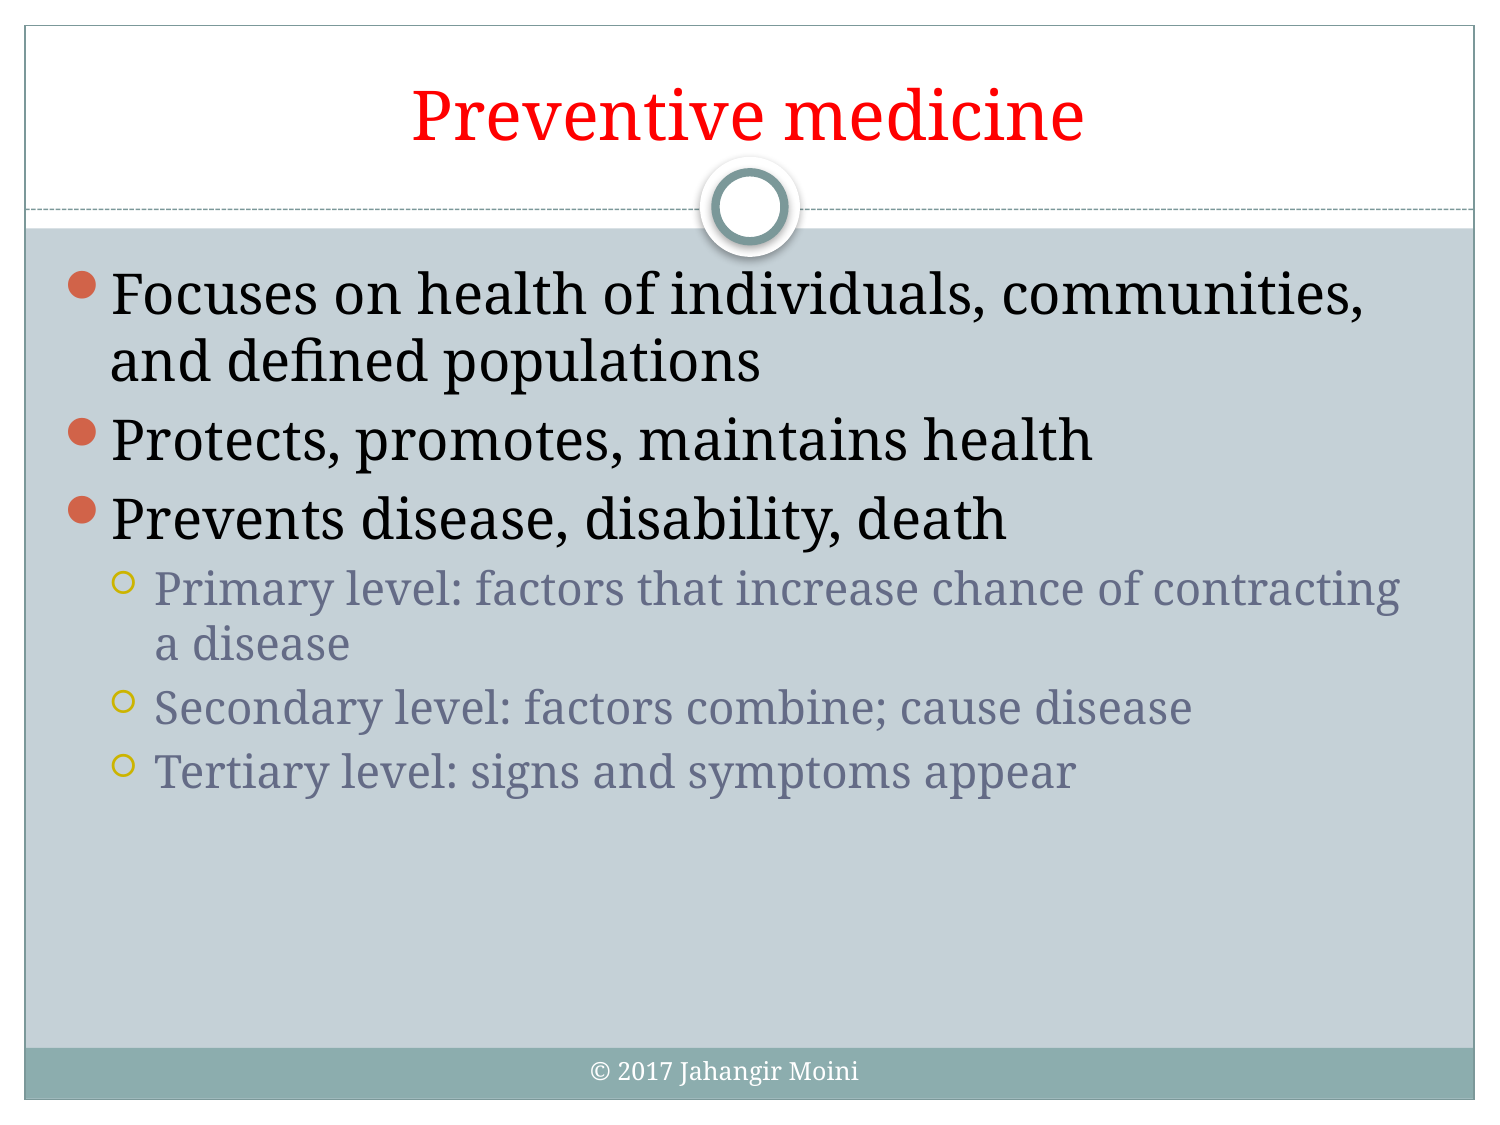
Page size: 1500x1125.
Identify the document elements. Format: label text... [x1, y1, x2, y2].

title Preventive medicine [49, 37, 1450, 162]
list Focuses on health of individuals, communities, and defined populations Protects, promotes, maintains health Prevents disease, disability, death Primary level: factors that increase chance of contracting a disease Secondary level: factors combine; cause disease Tertiary level: signs and symptoms appear [49, 250, 1445, 1001]
